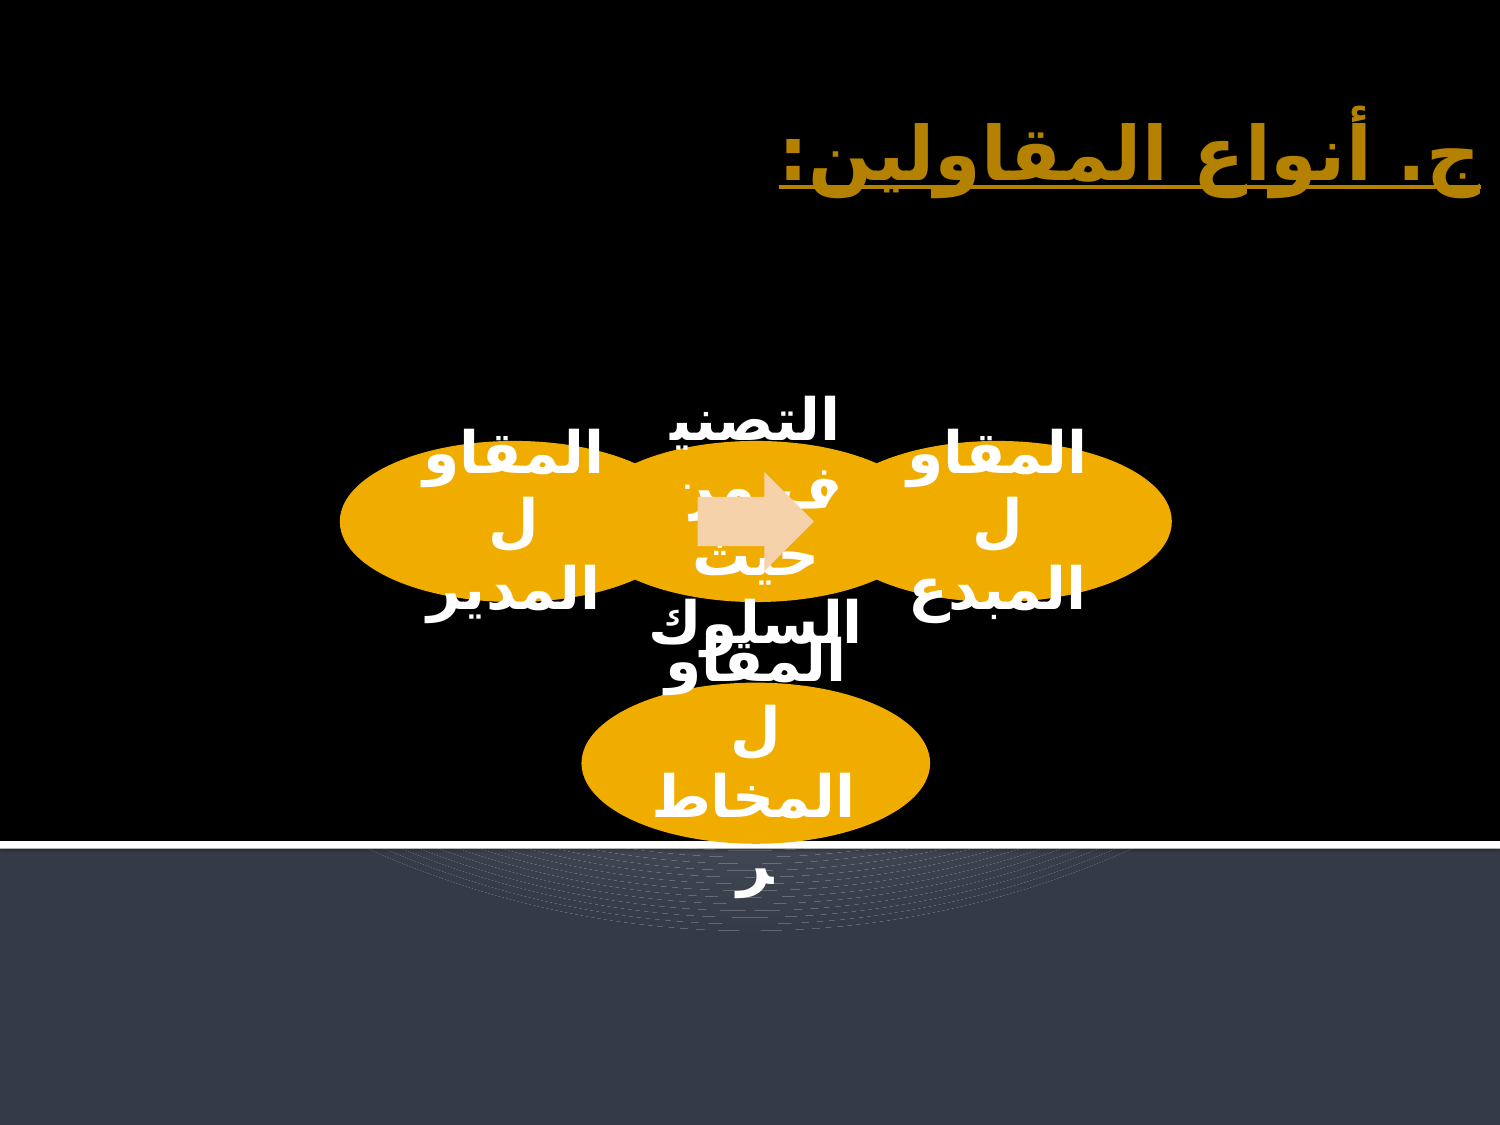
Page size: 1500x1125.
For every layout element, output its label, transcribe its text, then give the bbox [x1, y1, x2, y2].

subtitle ج. أنواع المقاولين: [46, 105, 1489, 1102]
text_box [58, 199, 1454, 844]
